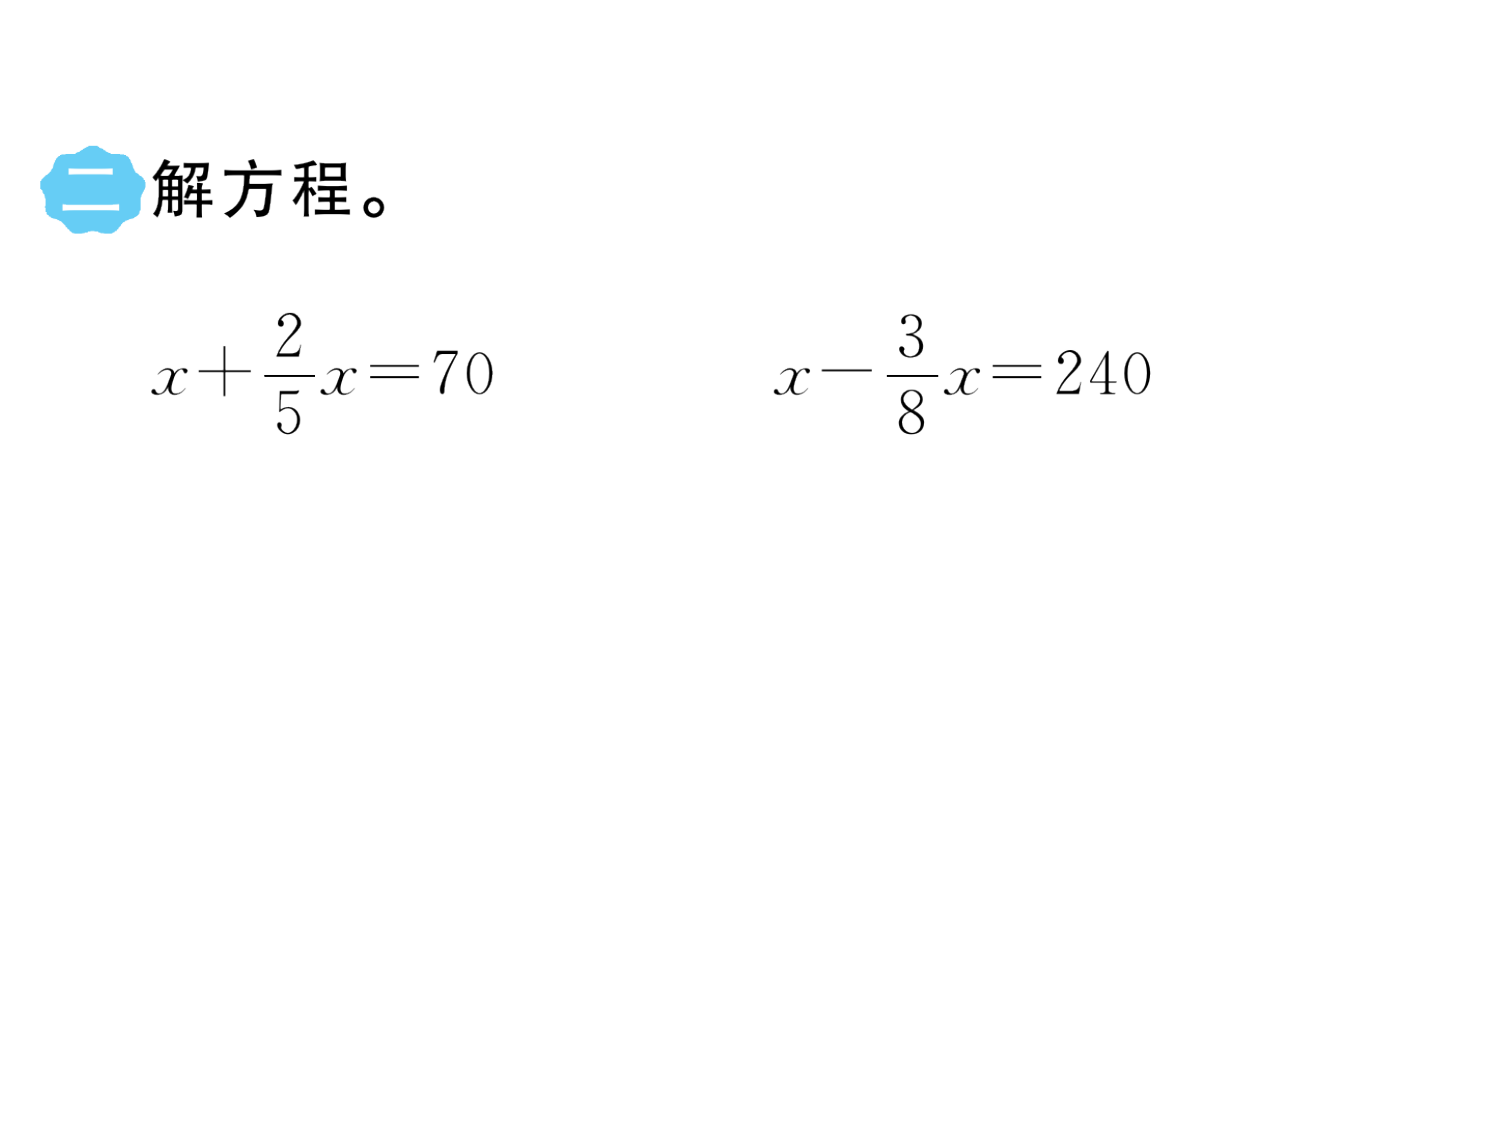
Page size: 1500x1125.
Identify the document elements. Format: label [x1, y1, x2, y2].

picture [35, 129, 1453, 1038]
